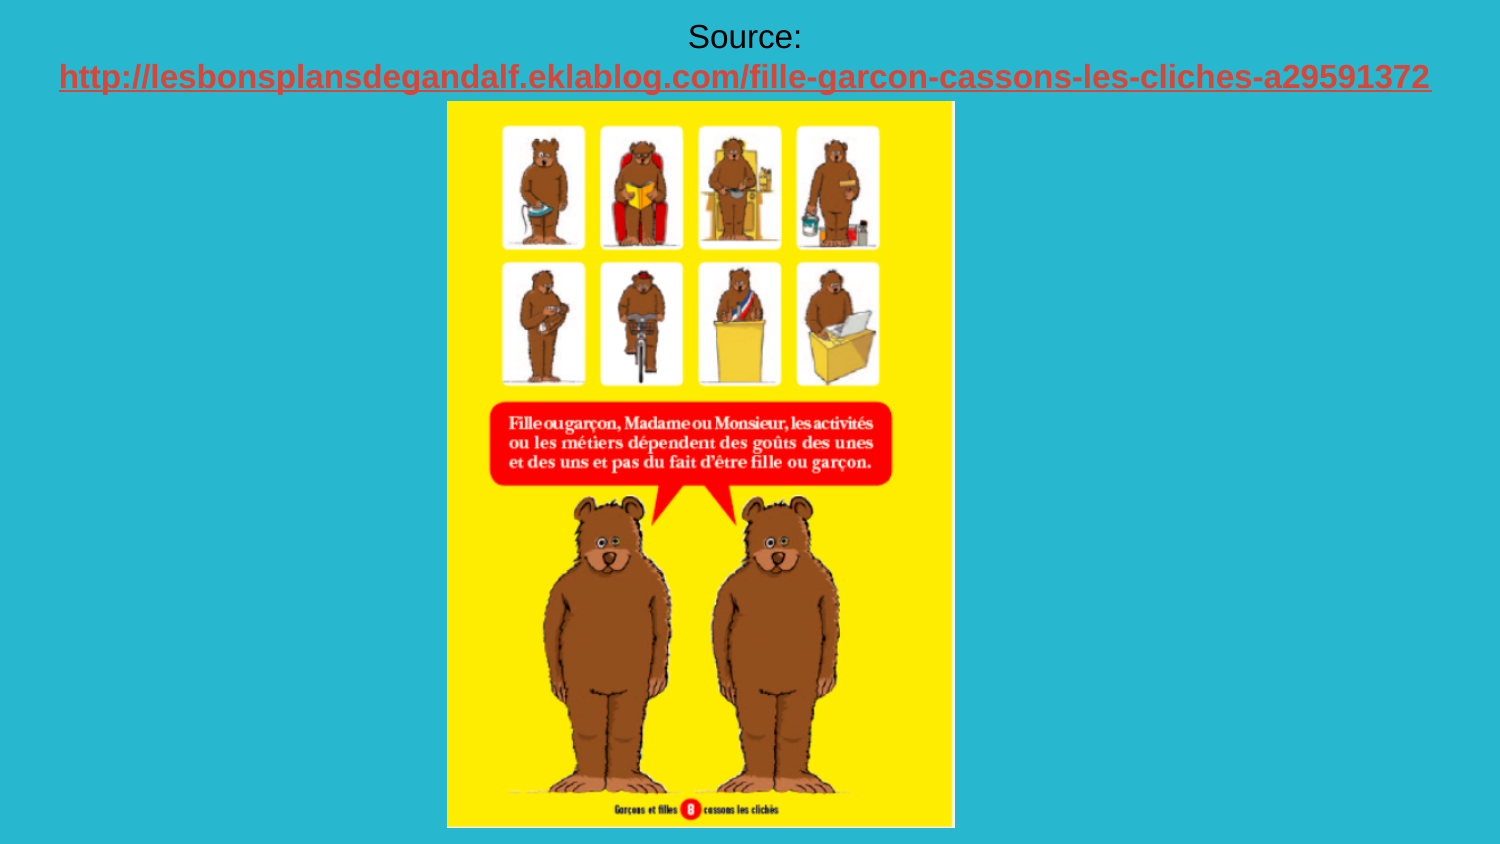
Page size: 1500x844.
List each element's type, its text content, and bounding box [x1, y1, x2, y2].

picture [446, 101, 955, 829]
text_box Source: http://lesbonsplansdegandalf.eklablog.com/fille-garcon-cassons-les-cliches-a29591372 [0, 0, 1500, 132]
